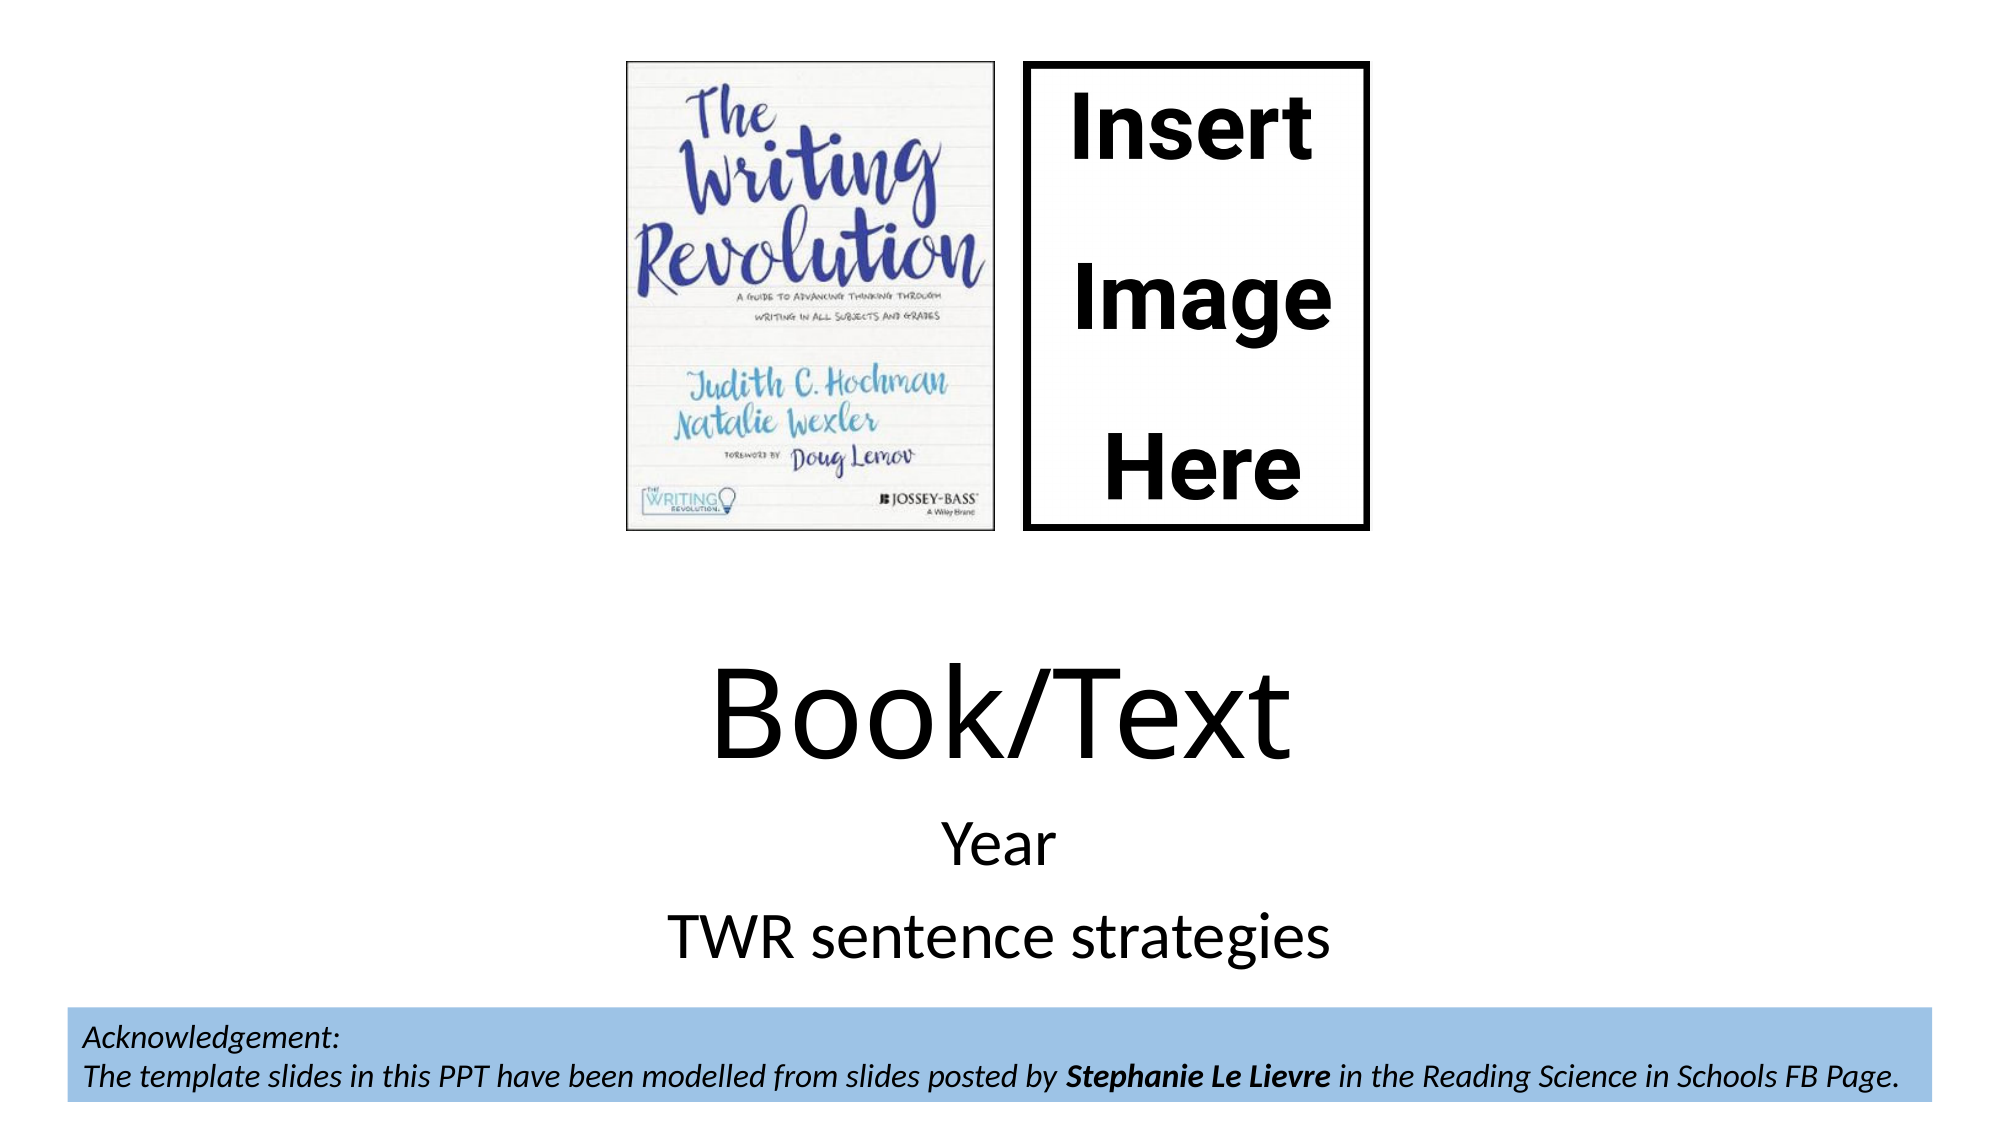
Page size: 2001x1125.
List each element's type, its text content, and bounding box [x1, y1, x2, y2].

title Book/Text [249, 401, 1750, 794]
text_box Acknowledgement: The template slides in this PPT have been modelled from slides posted by Stephanie Le Lievre in the Reading Science in Schools FB Page. [67, 1007, 1933, 1102]
subtitle Year TWR sentence strategies [249, 800, 1750, 1007]
picture [626, 61, 995, 531]
picture [1020, 61, 1373, 531]
